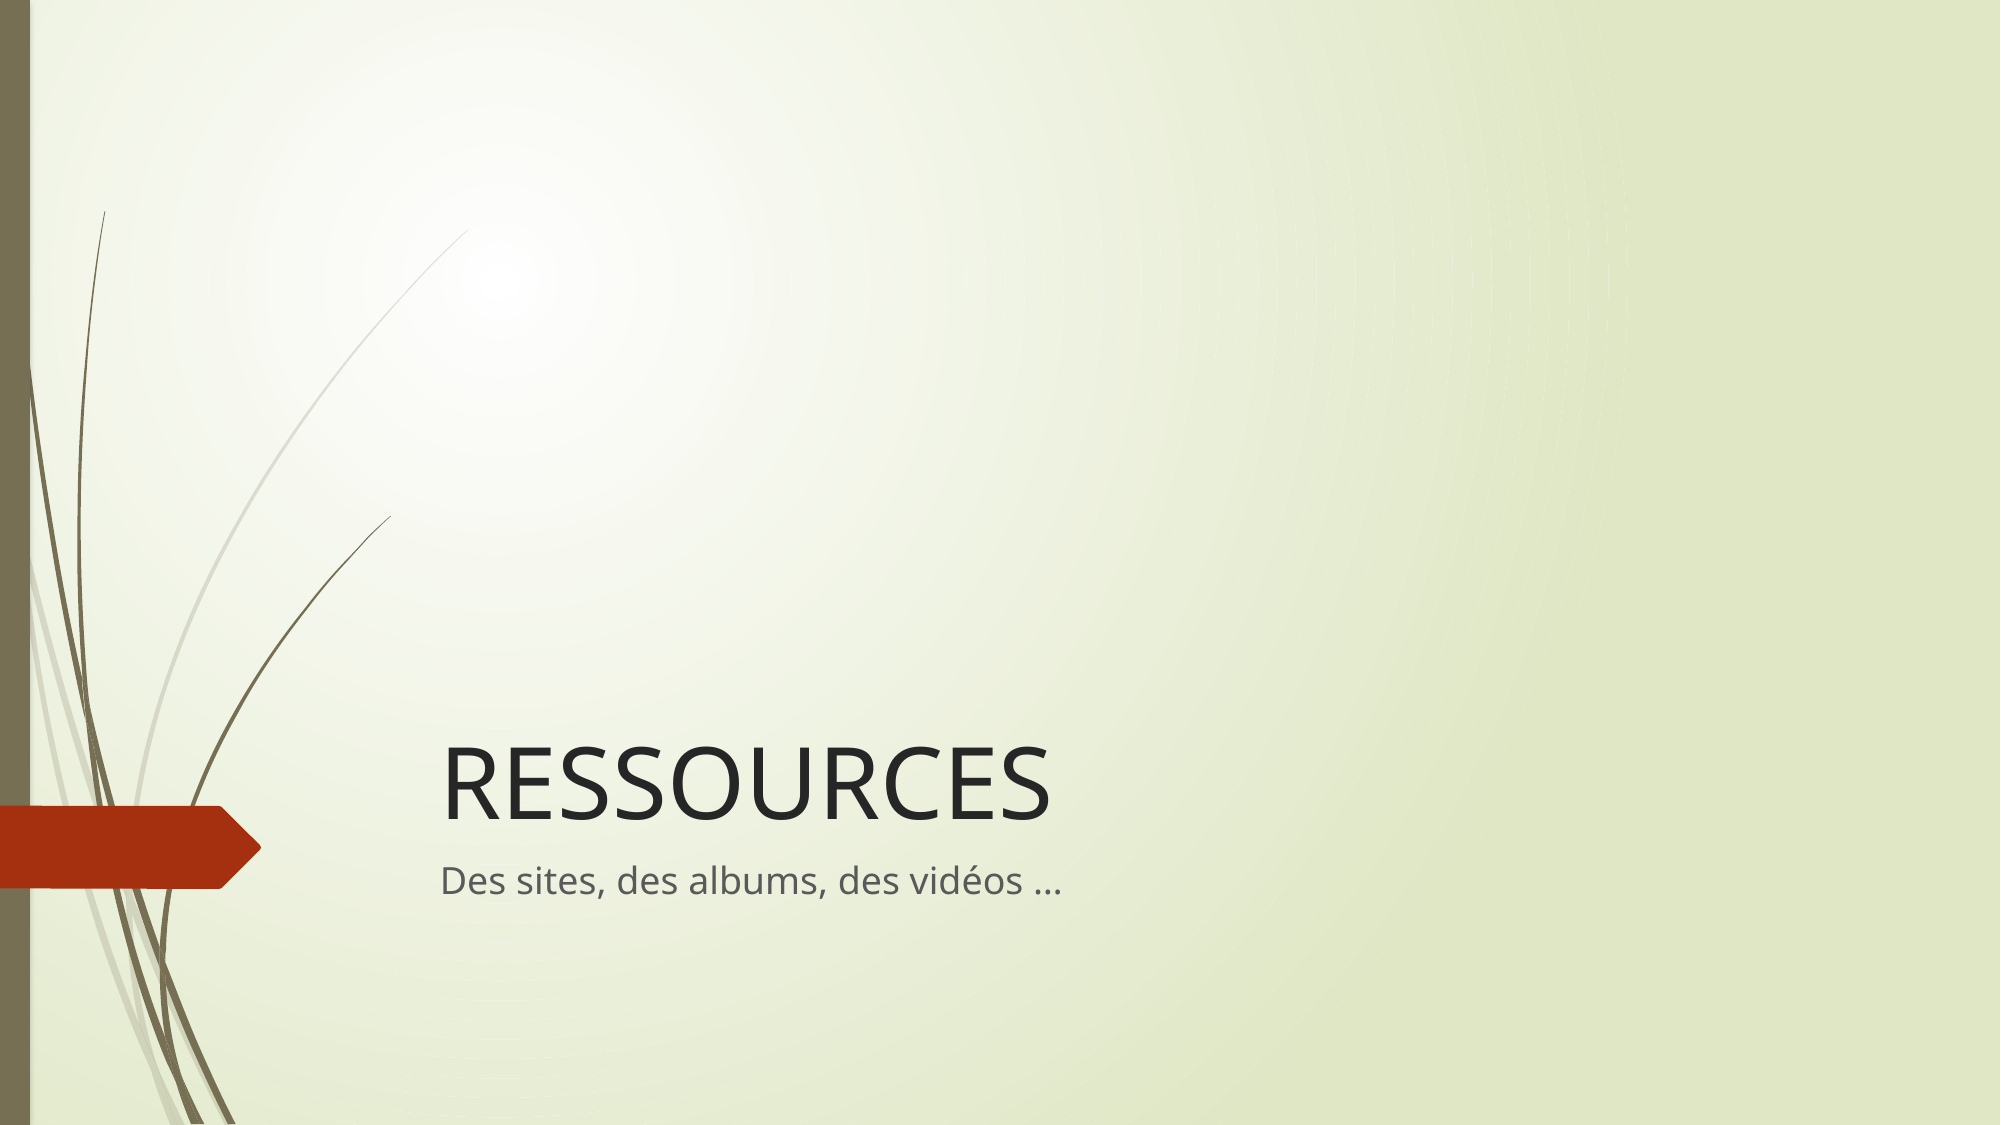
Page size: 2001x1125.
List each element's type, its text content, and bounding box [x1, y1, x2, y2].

title RESSOURCES [424, 399, 1888, 847]
list Des sites, des albums, des vidéos … [424, 849, 1888, 970]
